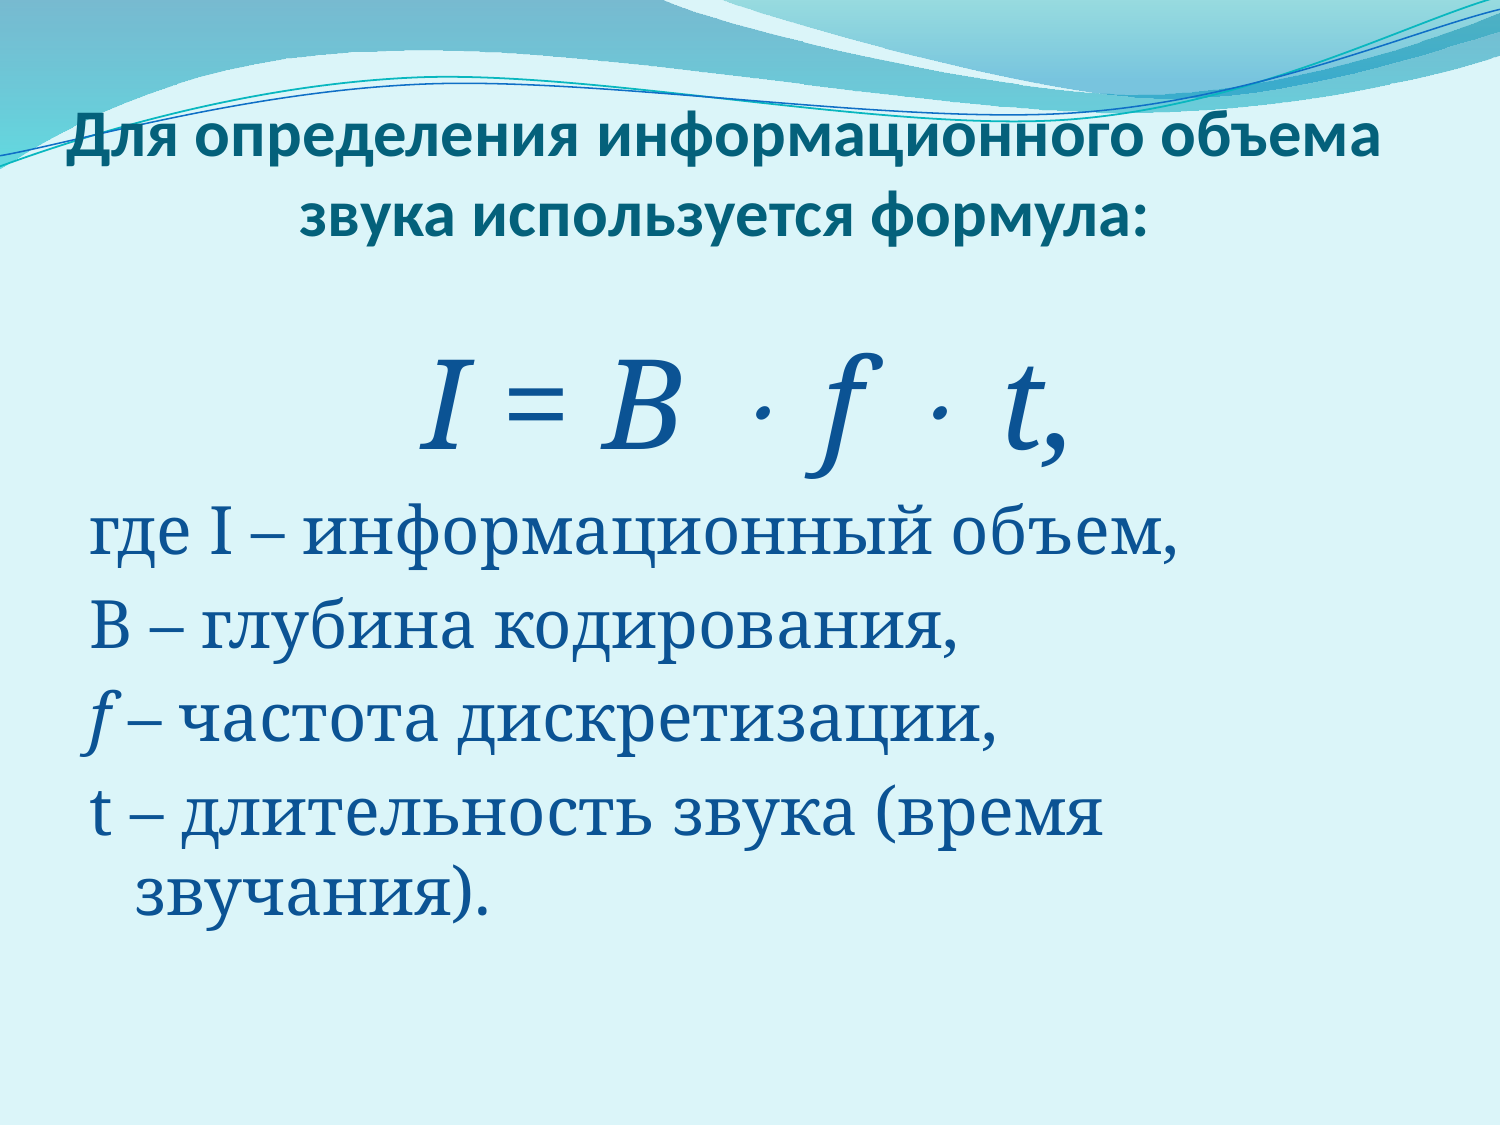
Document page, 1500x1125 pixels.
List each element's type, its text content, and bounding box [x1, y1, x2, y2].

list I = B  f  t, где I – информационный объем, B – глубина кодирования, f – частота дискретизации, t – длительность звука (время звучания). [75, 317, 1425, 1038]
title Для определения информационного объема звука используется формула: [50, 62, 1400, 250]
